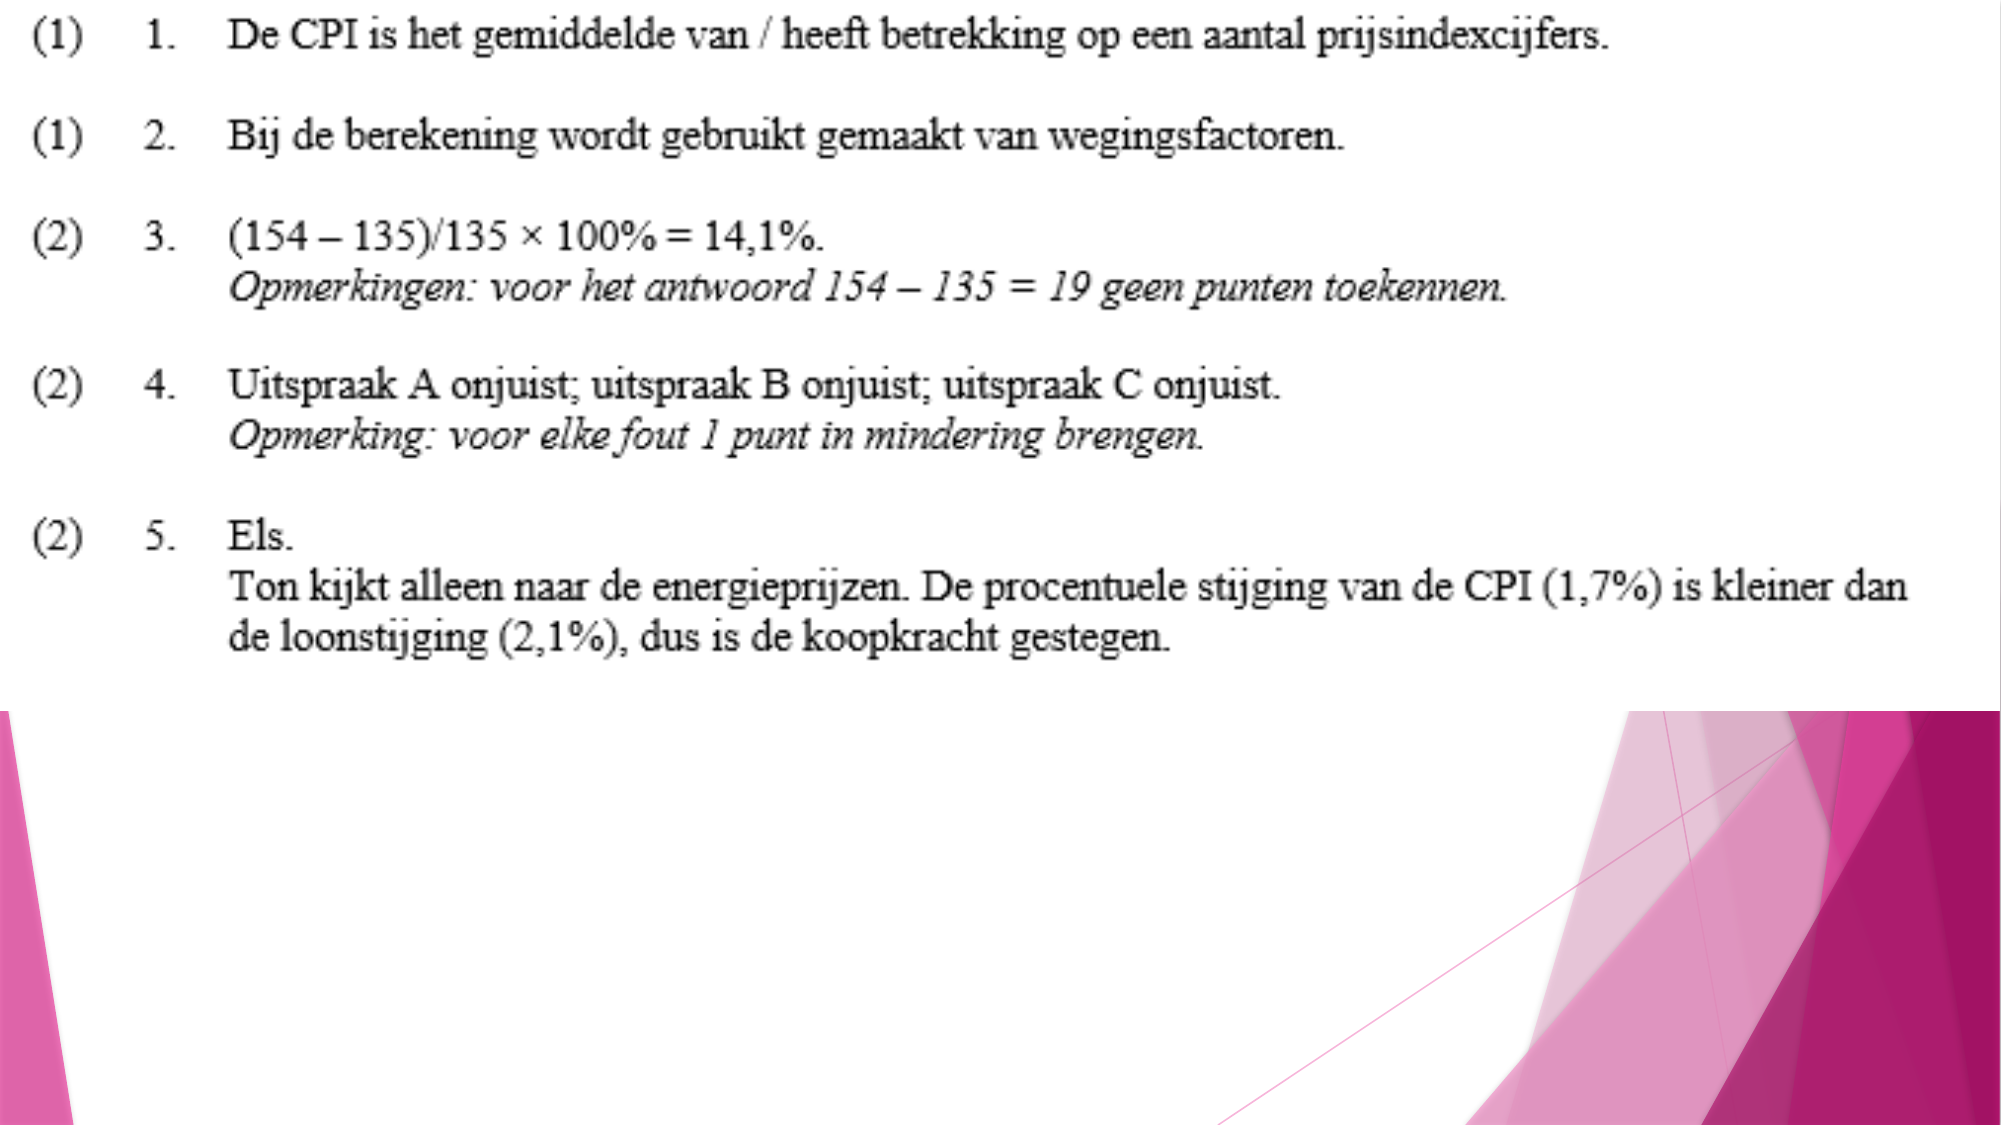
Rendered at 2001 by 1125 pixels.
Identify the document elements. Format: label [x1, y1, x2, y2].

picture [0, 0, 2000, 712]
